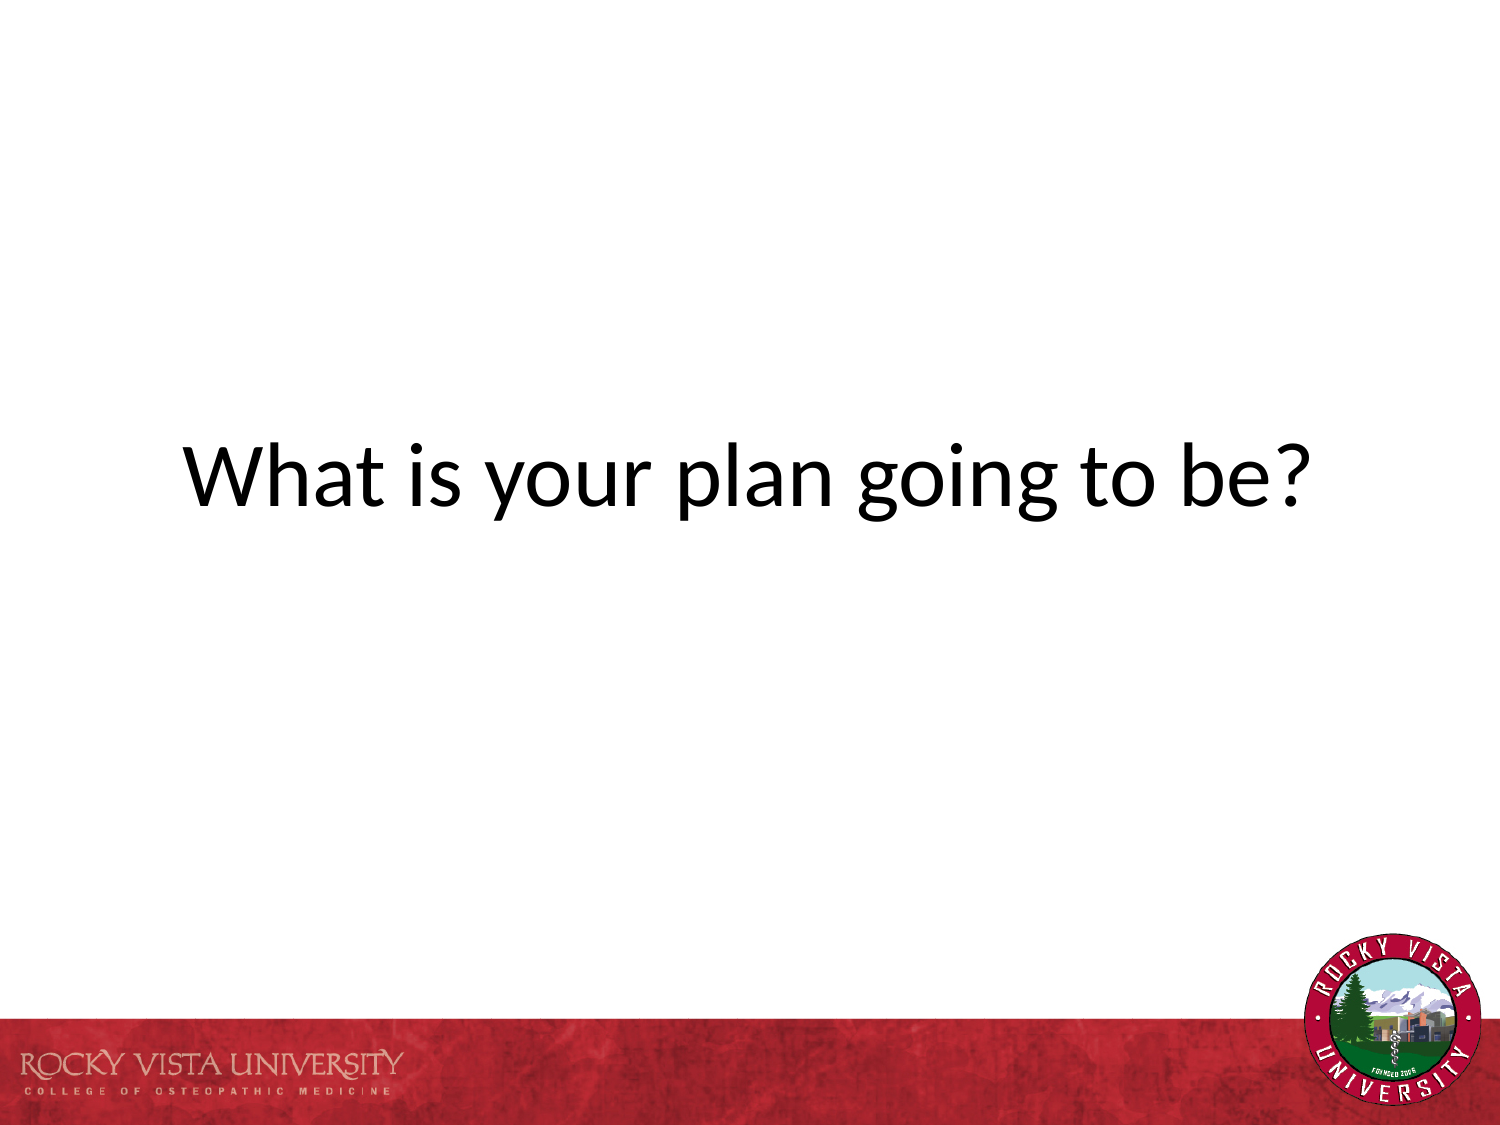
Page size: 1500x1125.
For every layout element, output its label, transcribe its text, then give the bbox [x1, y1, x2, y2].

picture [0, 0, 1500, 1125]
title What is your plan going to be? [112, 349, 1388, 591]
